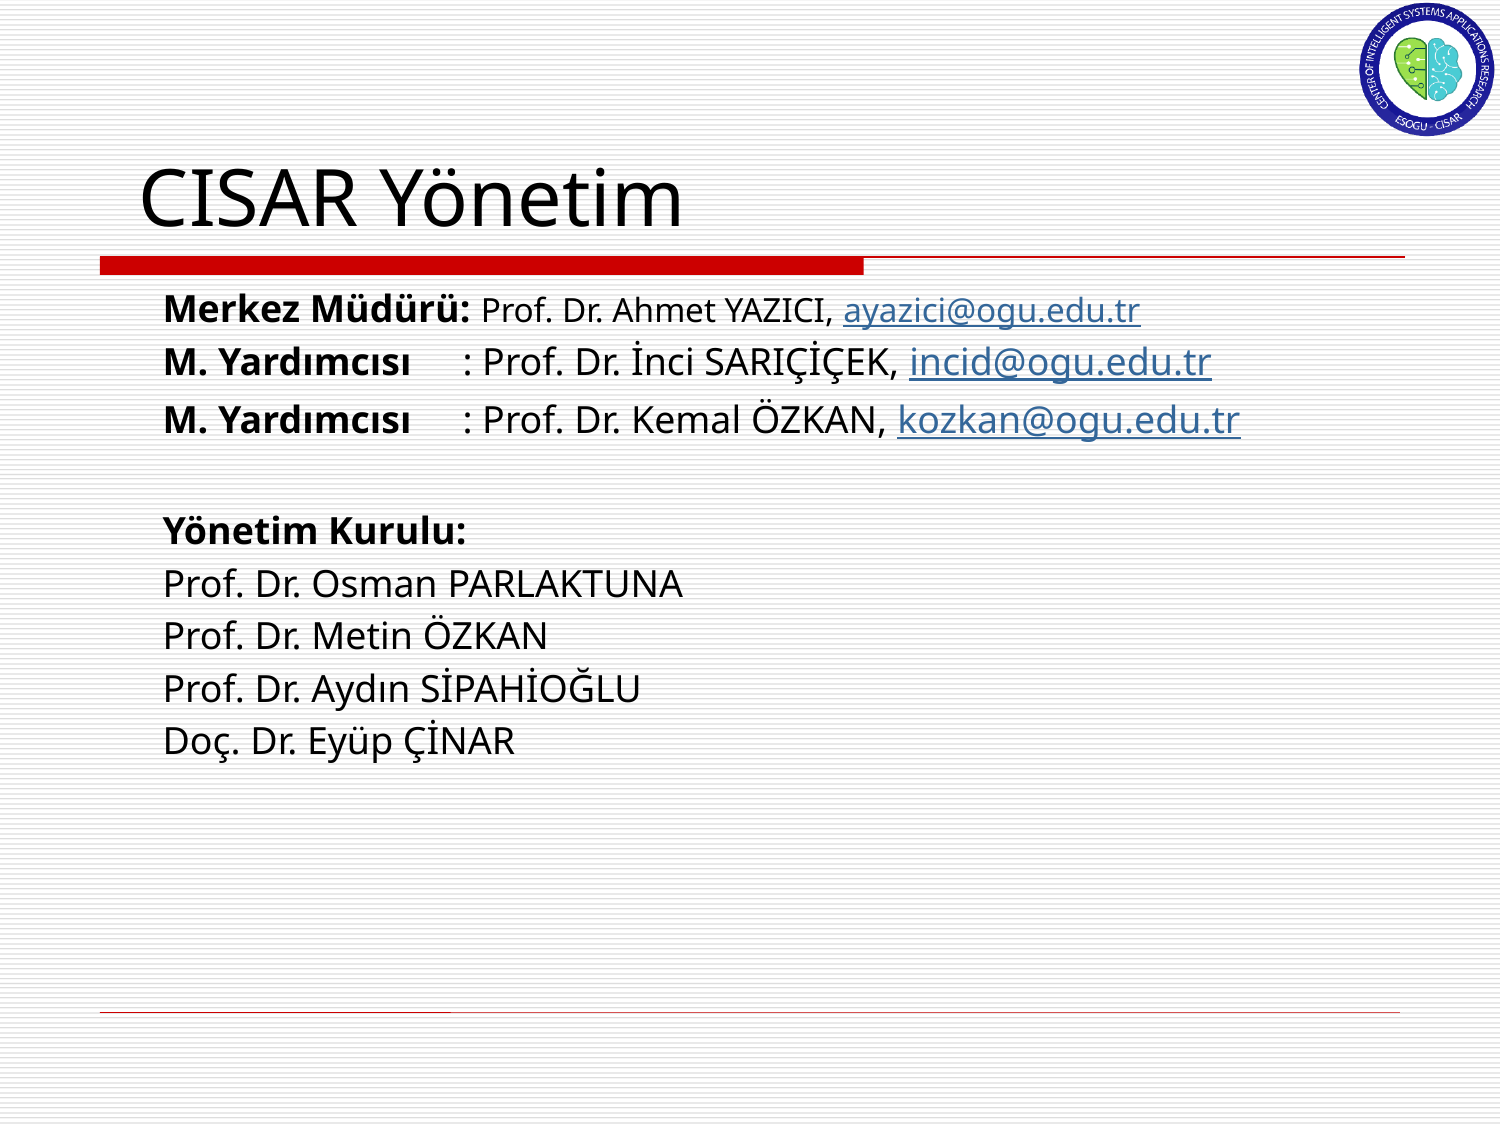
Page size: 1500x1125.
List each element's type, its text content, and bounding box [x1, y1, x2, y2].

list Merkez Müdürü: Prof. Dr. Ahmet YAZICI, ayazici@ogu.edu.tr M. Yardımcısı : Prof. Dr. İnci SARIÇİÇEK, incid@ogu.edu.tr M. Yardımcısı : Prof. Dr. Kemal ÖZKAN, kozkan@ogu.edu.tr Yönetim Kurulu: Prof. Dr. Osman PARLAKTUNA Prof. Dr. Metin ÖZKAN Prof. Dr. Aydın SİPAHİOĞLU Doç. Dr. Eyüp ÇİNAR [147, 277, 1424, 752]
picture [0, 0, 1500, 1125]
title CISAR Yönetim [123, 90, 1353, 250]
